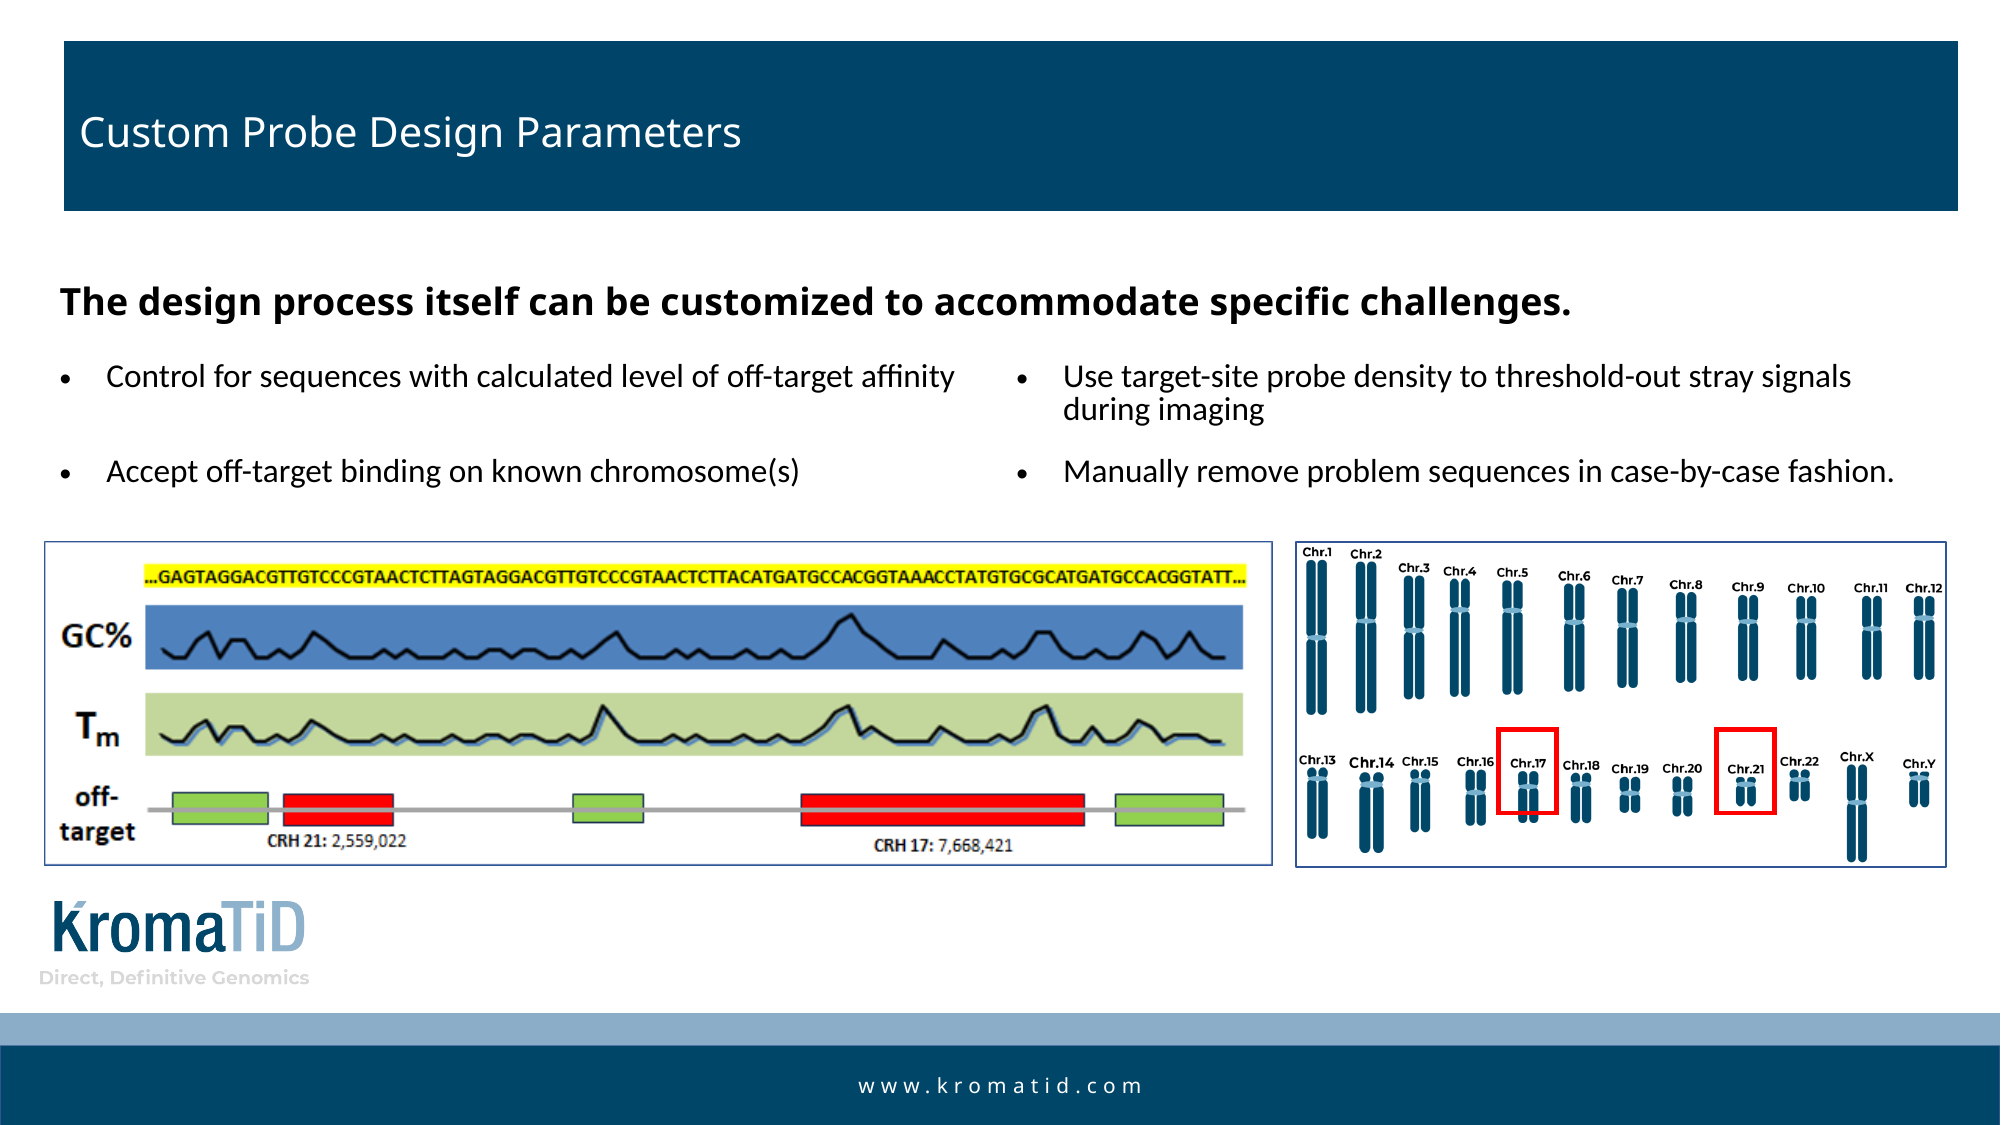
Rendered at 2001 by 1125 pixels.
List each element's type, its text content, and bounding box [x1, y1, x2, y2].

text_box The design process itself can be customized to accommodate specific challenges. [44, 270, 1598, 331]
picture [29, 877, 327, 1014]
picture [44, 541, 1273, 866]
table_header Control for sequences with calculated level of off-target affinity [46, 356, 1000, 447]
table_cell Manually remove problem sequences in case-by-case fashion. [1002, 452, 1957, 510]
text_box www.kromatid.com [784, 1065, 1216, 1106]
text_box Custom Probe Design Parameters [64, 41, 1958, 211]
text_box [0, 1046, 2000, 1125]
table_header Use target-site probe density to threshold-out stray signals during imaging [1002, 356, 1957, 447]
text_box [0, 1012, 2000, 1046]
table_cell Accept off-target binding on known chromosome(s) [46, 452, 1000, 510]
picture [1296, 542, 1945, 866]
